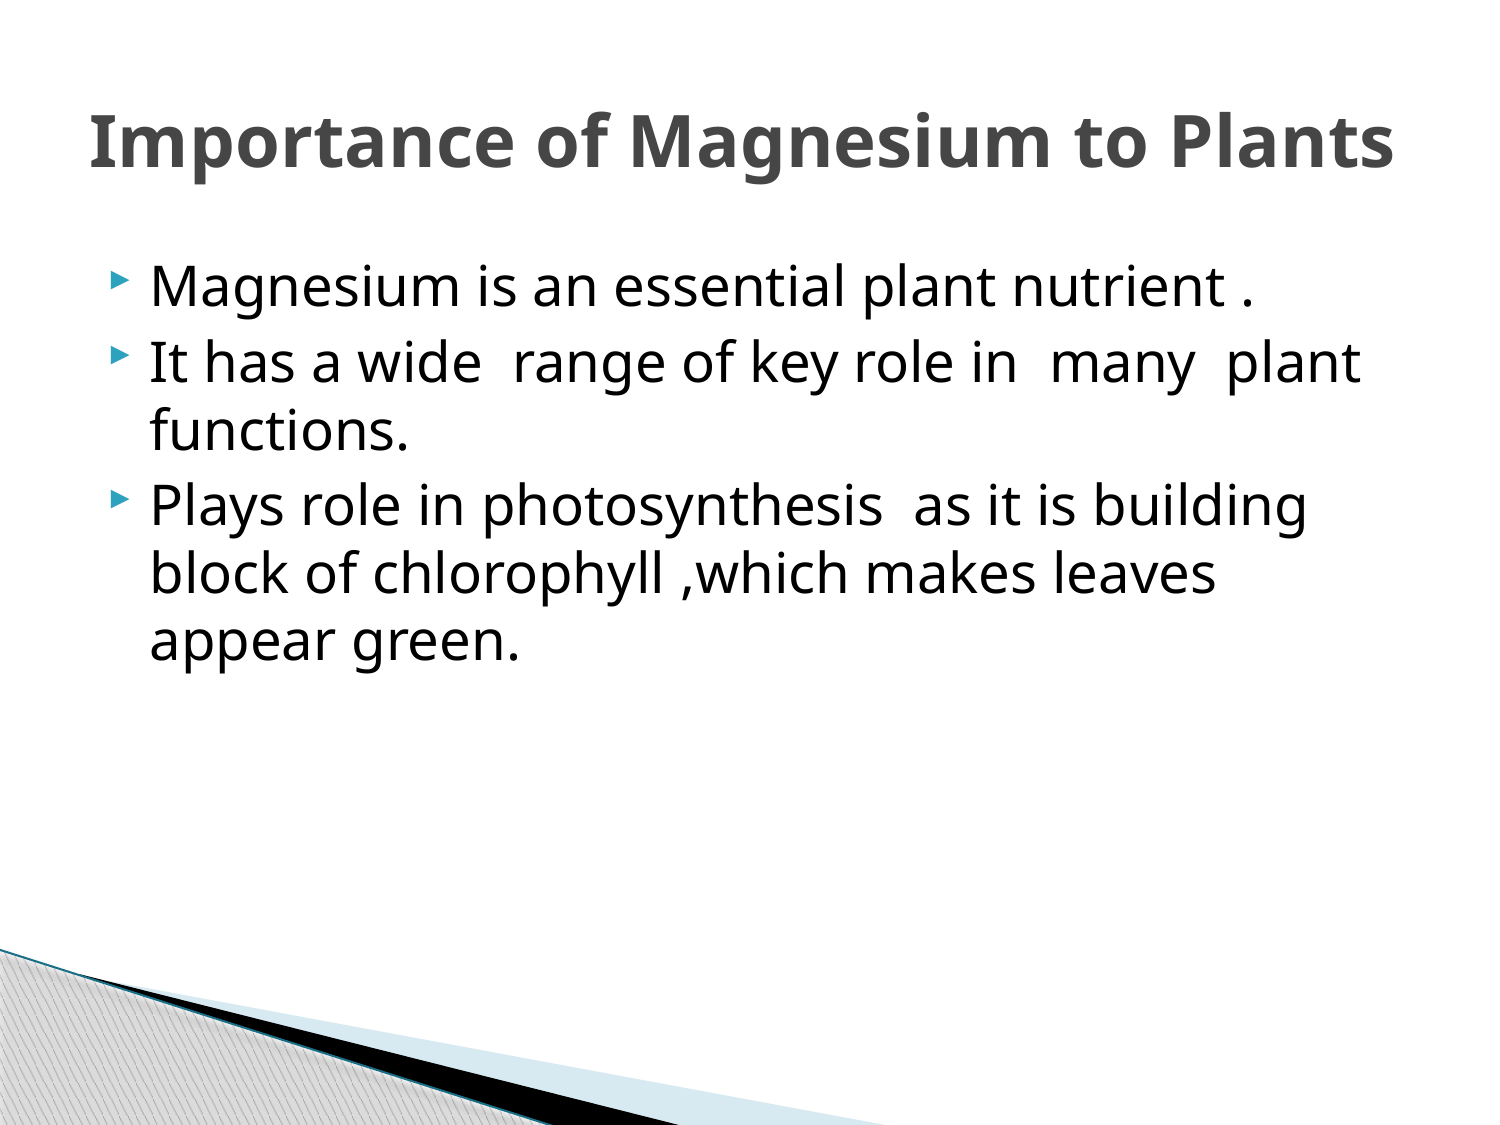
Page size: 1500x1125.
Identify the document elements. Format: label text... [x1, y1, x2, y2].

list Magnesium is an essential plant nutrient . It has a wide range of key role in many plant functions. Plays role in photosynthesis as it is building block of chlorophyll ,which makes leaves appear green. [75, 243, 1425, 986]
title Importance of Magnesium to Plants [75, 45, 1425, 233]
